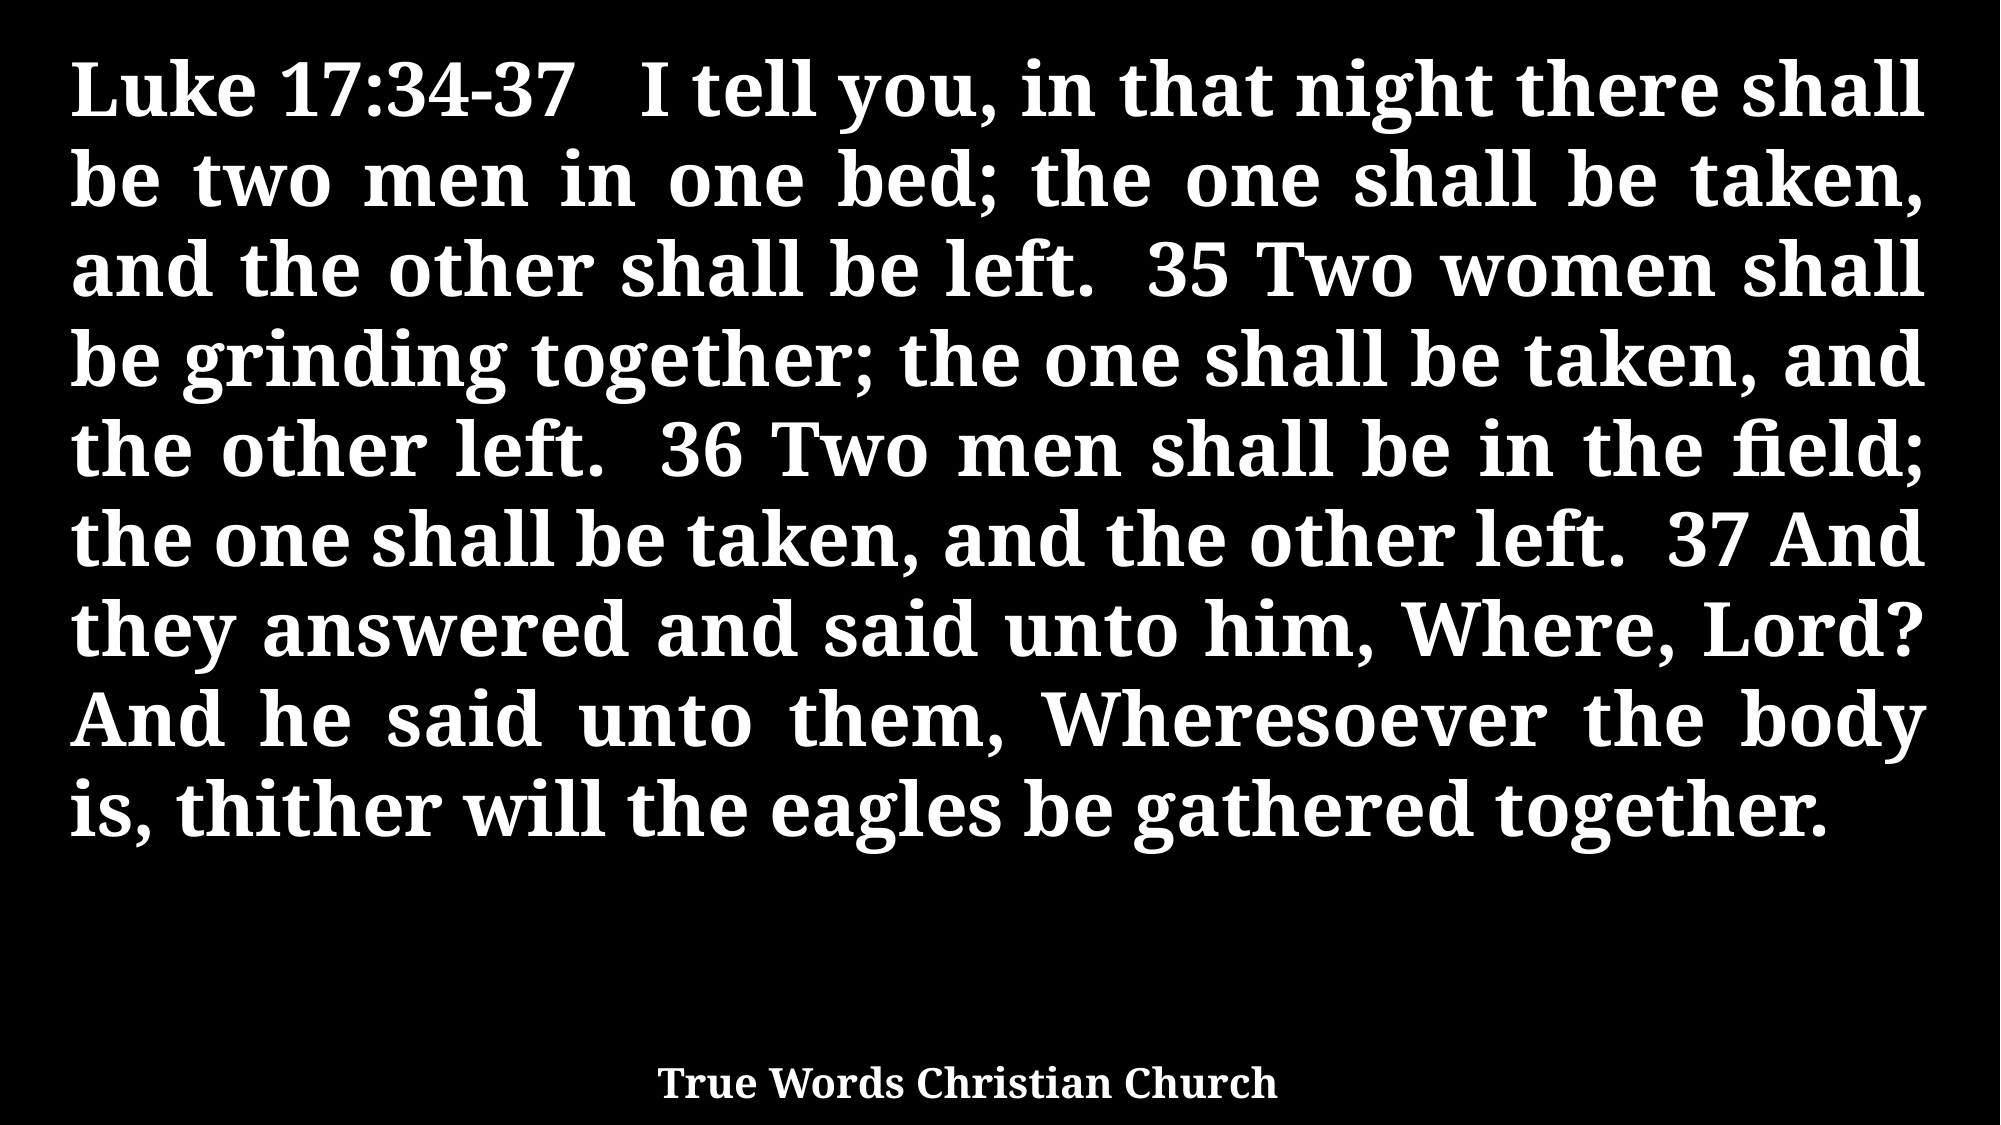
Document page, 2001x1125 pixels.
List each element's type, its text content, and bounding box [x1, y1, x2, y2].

text_box True Words Christian Church [642, 1049, 1294, 1114]
text_box Luke 17:34-37 I tell you, in that night there shall be two men in one bed; the one shall be taken, and the other shall be left. 35 Two women shall be grinding together; the one shall be taken, and the other left. 36 Two men shall be in the field; the one shall be taken, and the other left. 37 And they answered and said unto him, Where, Lord? And he said unto them, Wheresoever the body is, thither will the eagles be gathered together. [55, 33, 1944, 859]
